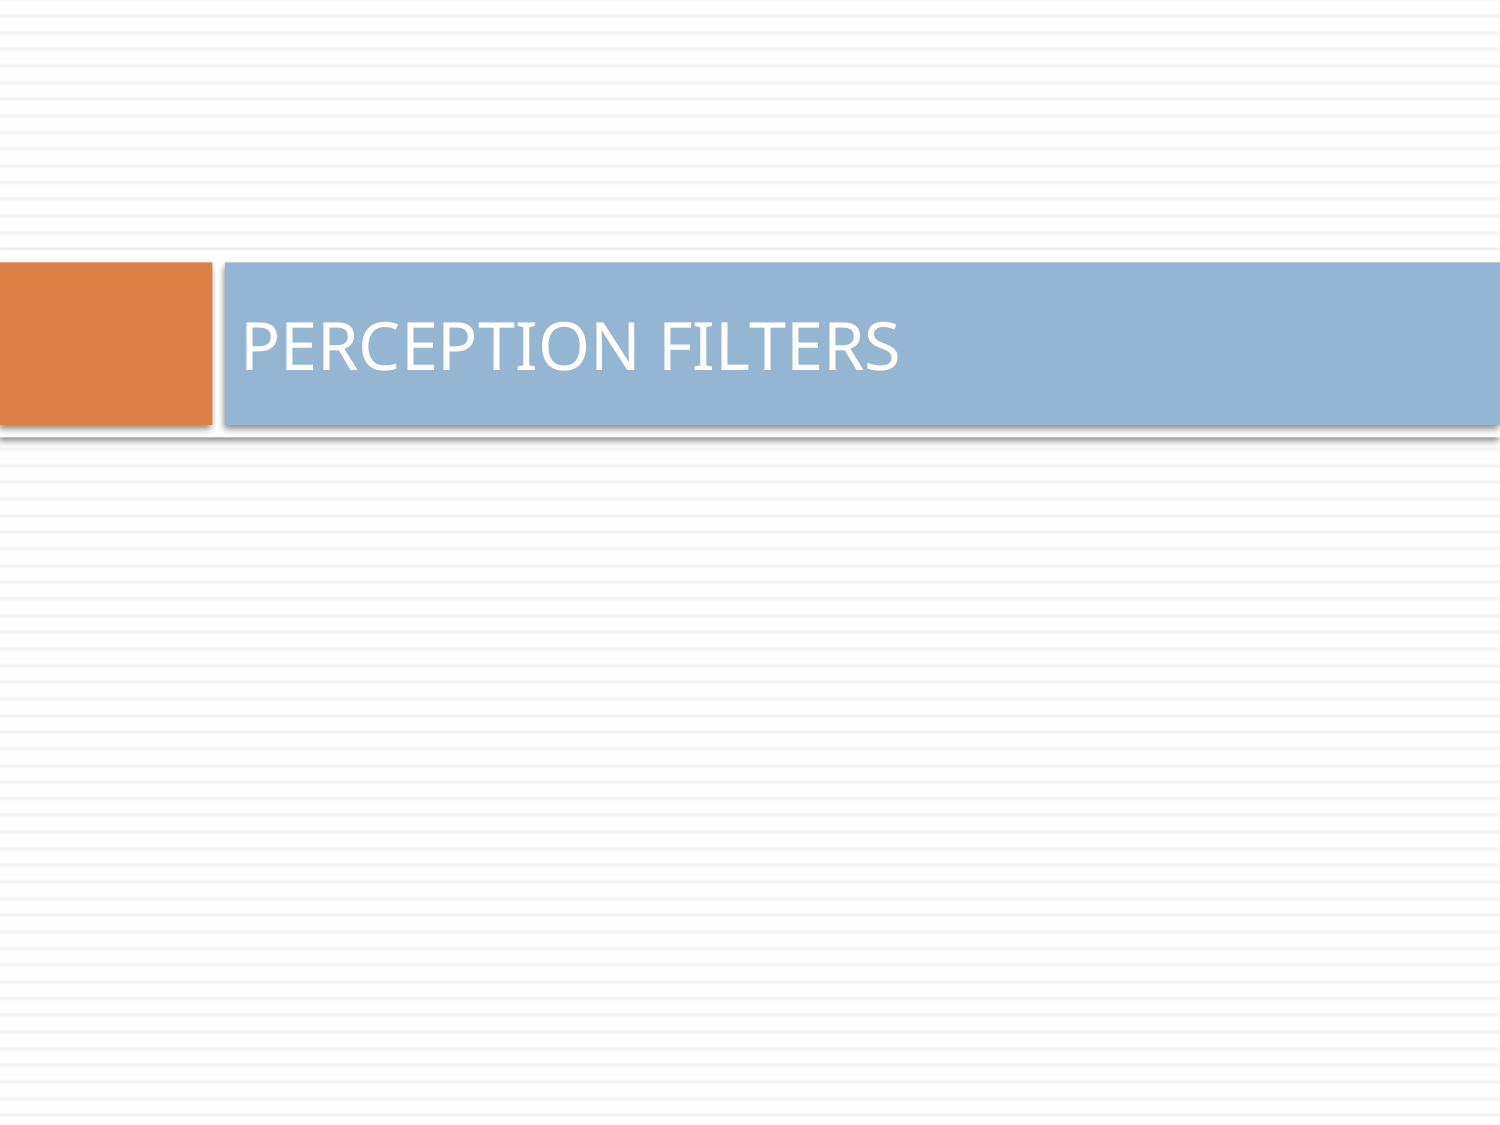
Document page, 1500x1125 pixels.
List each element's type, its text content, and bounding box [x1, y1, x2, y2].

title PERCEPTION FILTERS [225, 262, 1475, 425]
